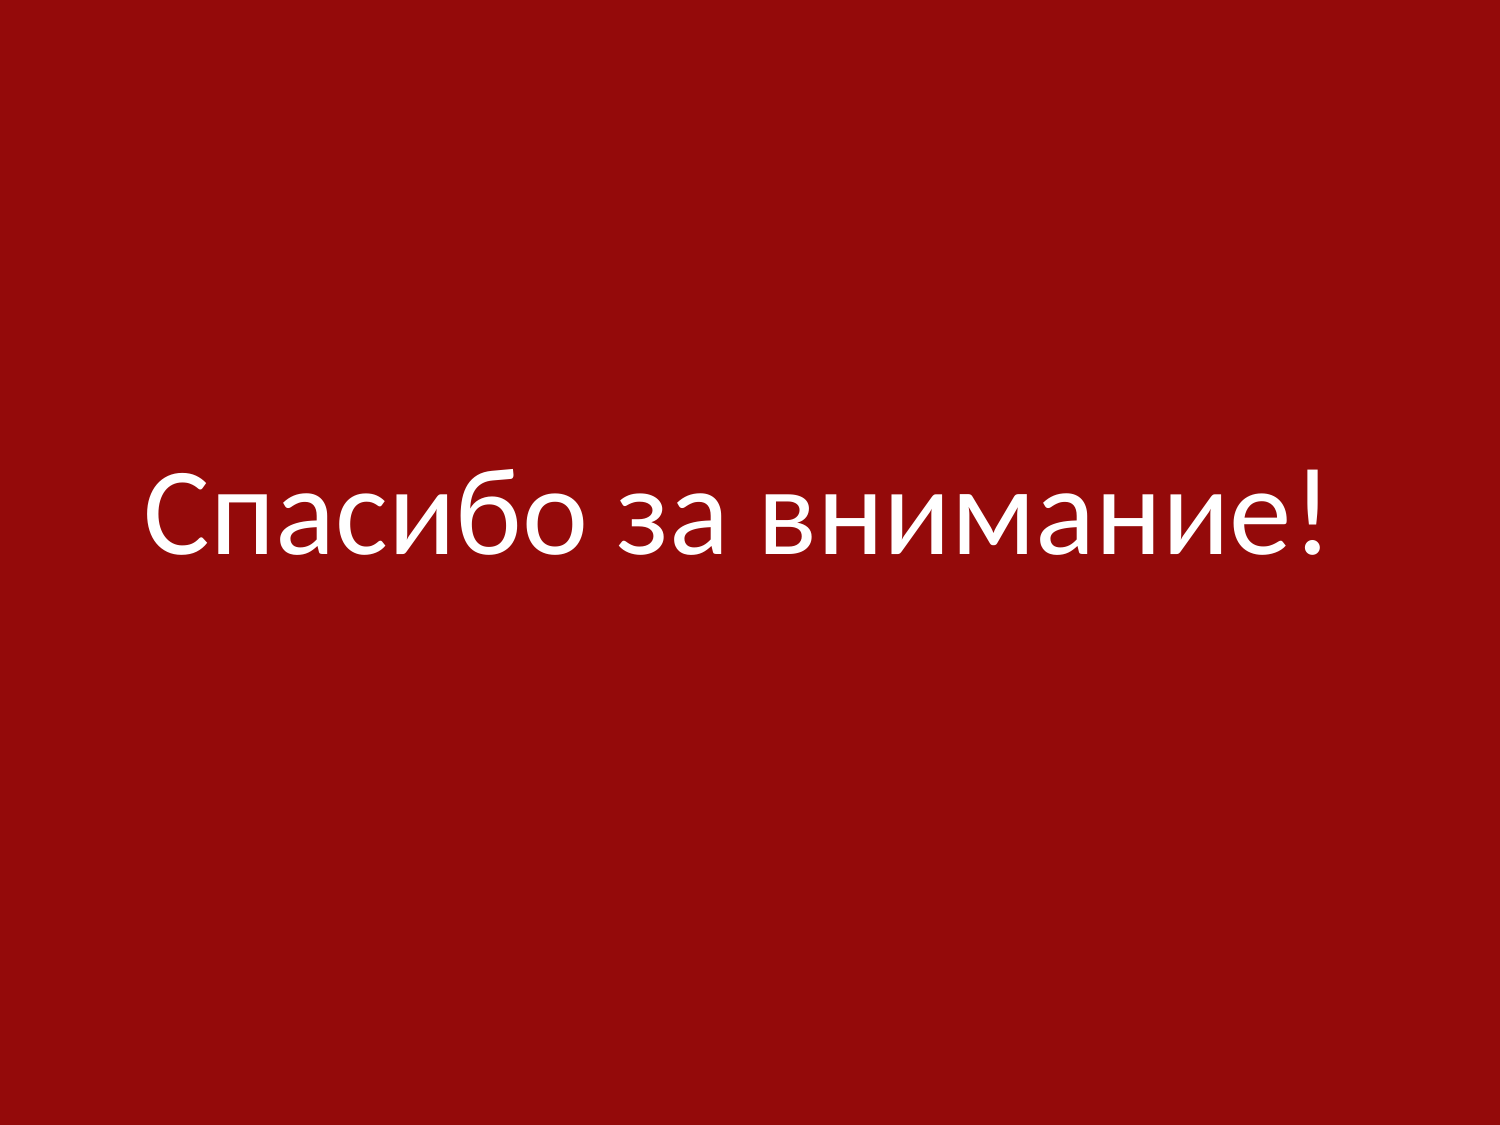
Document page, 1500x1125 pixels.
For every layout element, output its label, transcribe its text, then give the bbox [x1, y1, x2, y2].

list Спасибо за внимание! [128, 421, 1421, 617]
